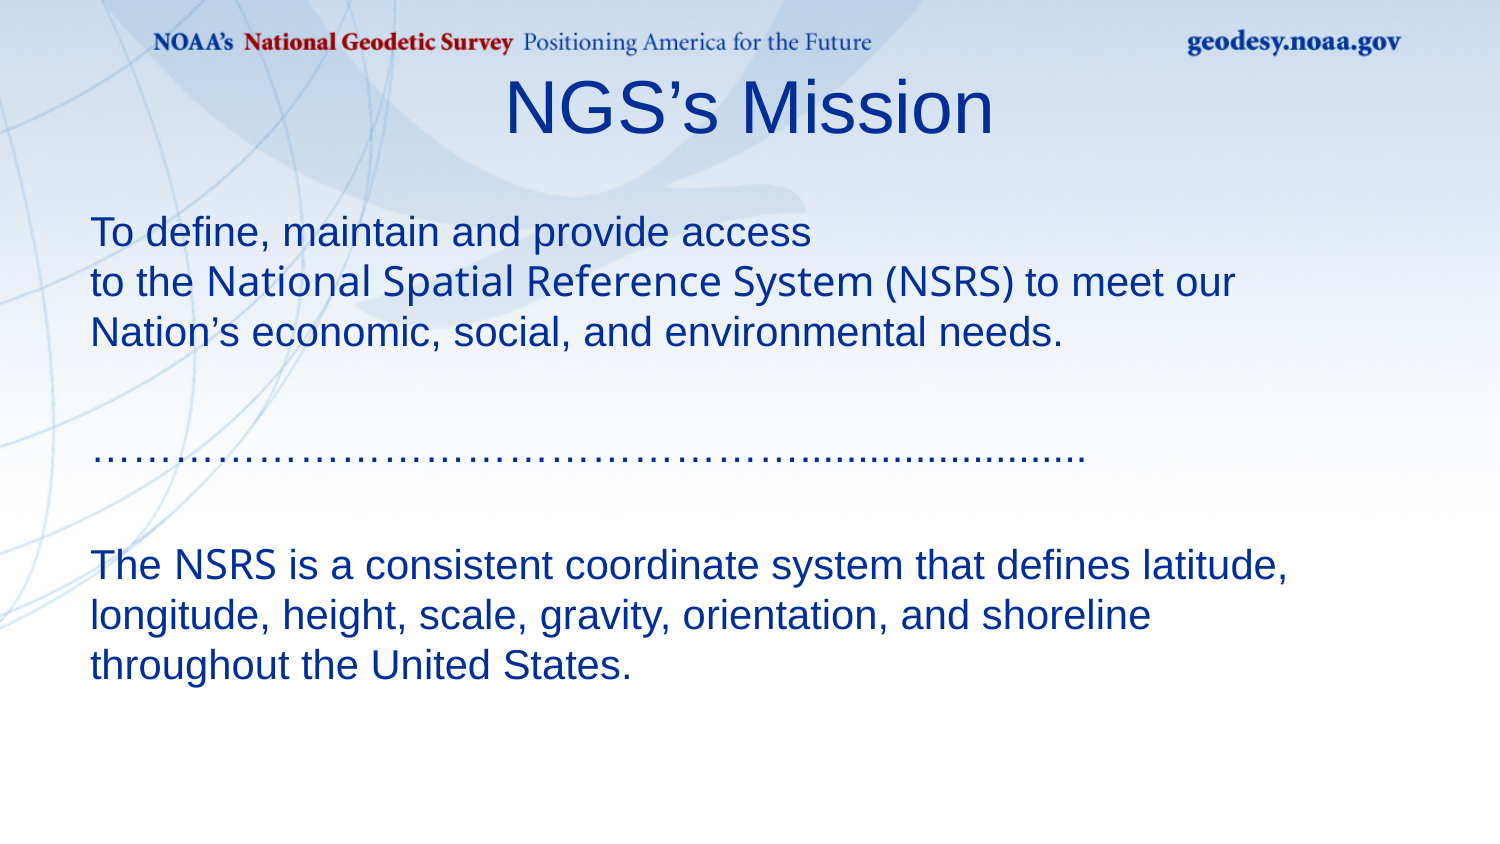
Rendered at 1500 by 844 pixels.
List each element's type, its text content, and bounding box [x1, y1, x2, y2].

title NGS’s Mission [75, 33, 1425, 175]
list To define, maintain and provide access to the National Spatial Reference System (NSRS) to meet our Nation’s economic, social, and environmental needs. ……………………………………………......................... The NSRS is a consistent coordinate system that defines latitude, longitude, height, scale, gravity, orientation, and shoreline throughout the United States. [75, 196, 1369, 754]
picture [0, 0, 1500, 844]
